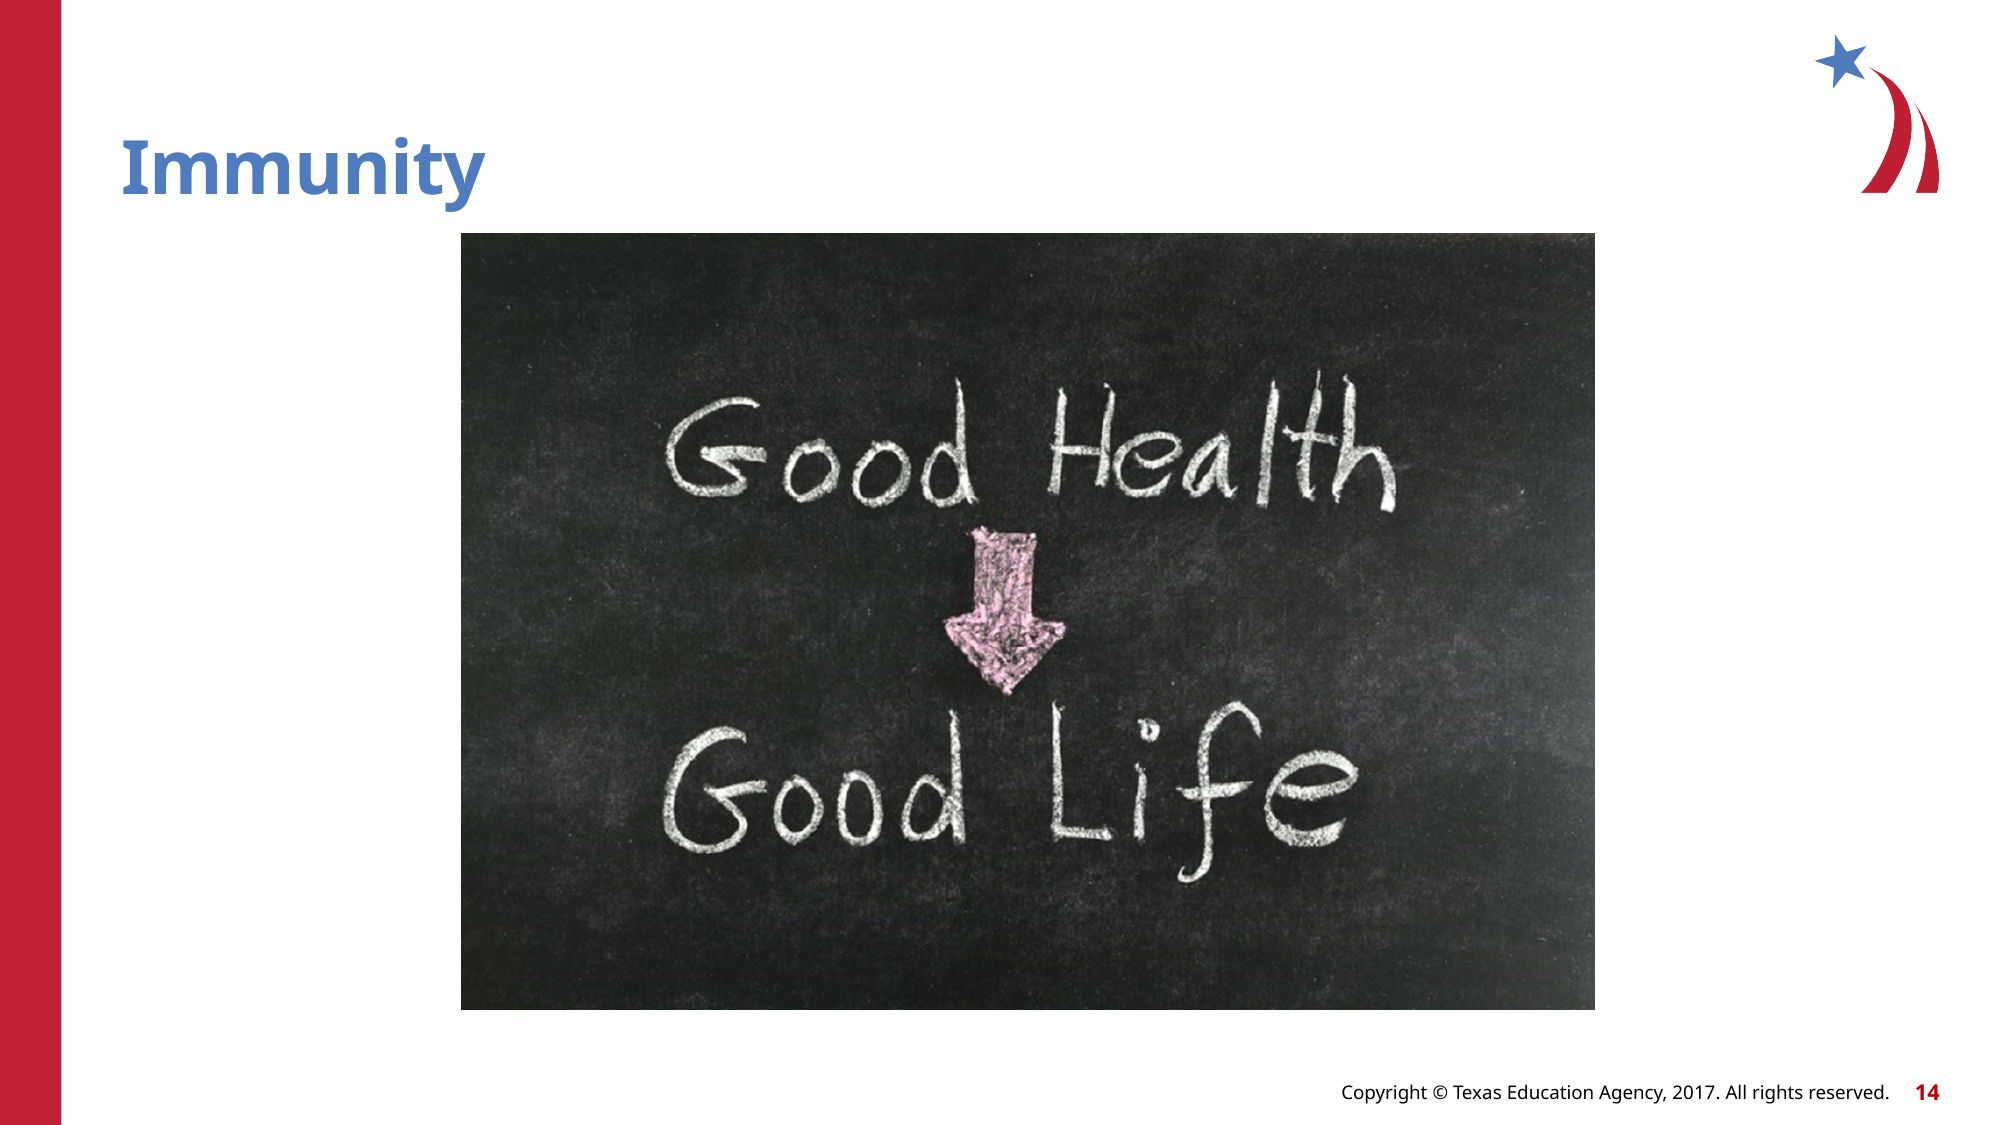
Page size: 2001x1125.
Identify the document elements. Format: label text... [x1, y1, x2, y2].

title Immunity [121, 66, 1772, 211]
picture [1814, 34, 1939, 193]
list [461, 232, 1595, 1010]
